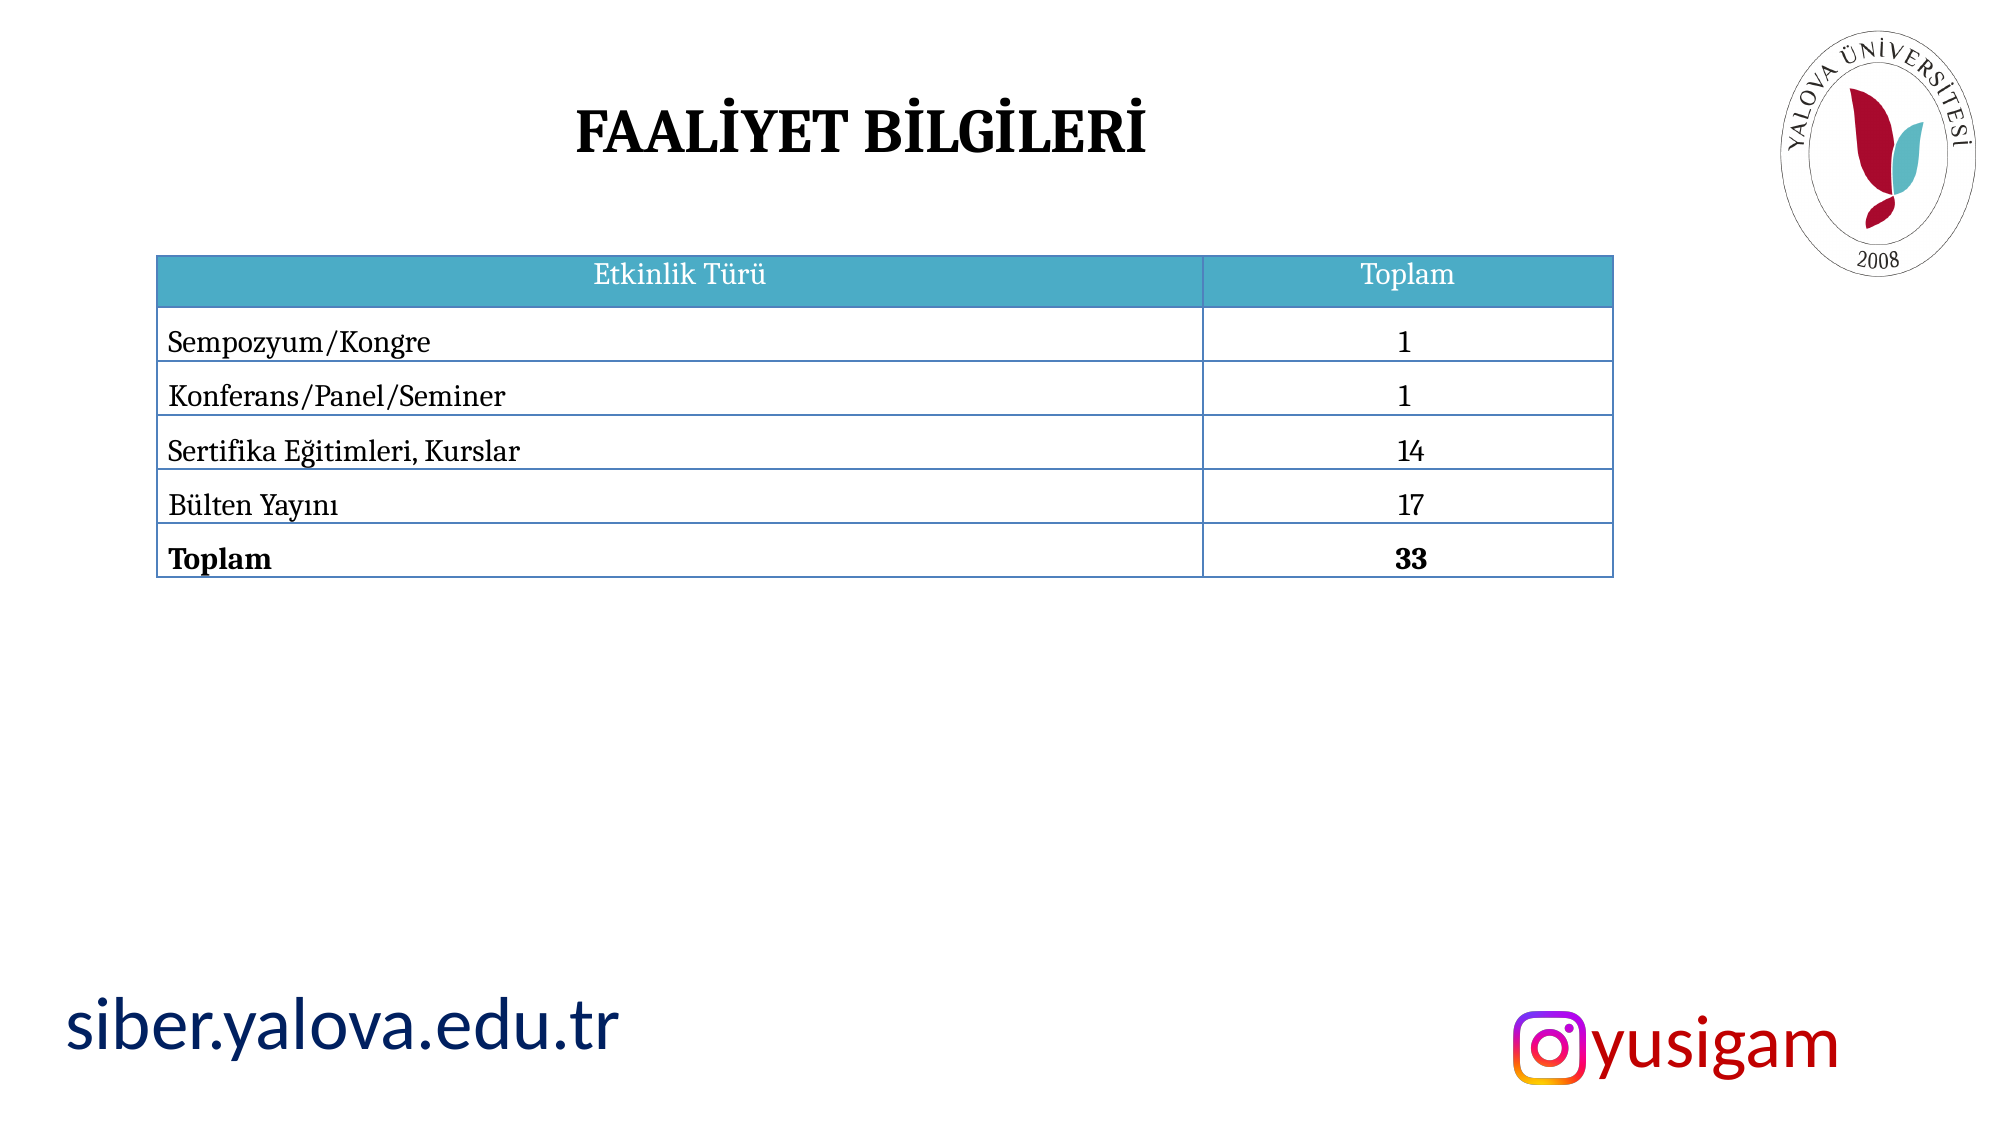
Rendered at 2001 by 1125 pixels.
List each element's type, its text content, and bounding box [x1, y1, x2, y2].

table_cell 1 [1204, 308, 1612, 360]
table_cell Toplam [158, 524, 1202, 576]
text_box siber.yalova.edu.tr [50, 967, 668, 1072]
text_box yusigam [1576, 985, 1957, 1090]
table_cell Sempozyum/Kongre [158, 308, 1202, 360]
picture [1513, 1011, 1586, 1085]
table_cell 17 [1204, 470, 1612, 522]
table_cell Konferans/Panel/Seminer [158, 362, 1202, 414]
table_cell 14 [1204, 416, 1612, 468]
table_cell Sertifika Eğitimleri, Kurslar [158, 416, 1202, 468]
table_cell 33 [1204, 524, 1612, 576]
table_header Etkinlik Türü [158, 257, 1202, 306]
table_header Toplam [1204, 257, 1612, 306]
table_cell Bülten Yayını [158, 470, 1202, 522]
title FAALİYET BİLGİLERİ [0, 77, 1725, 189]
picture [1777, 27, 1979, 280]
table_cell 1 [1204, 362, 1612, 414]
